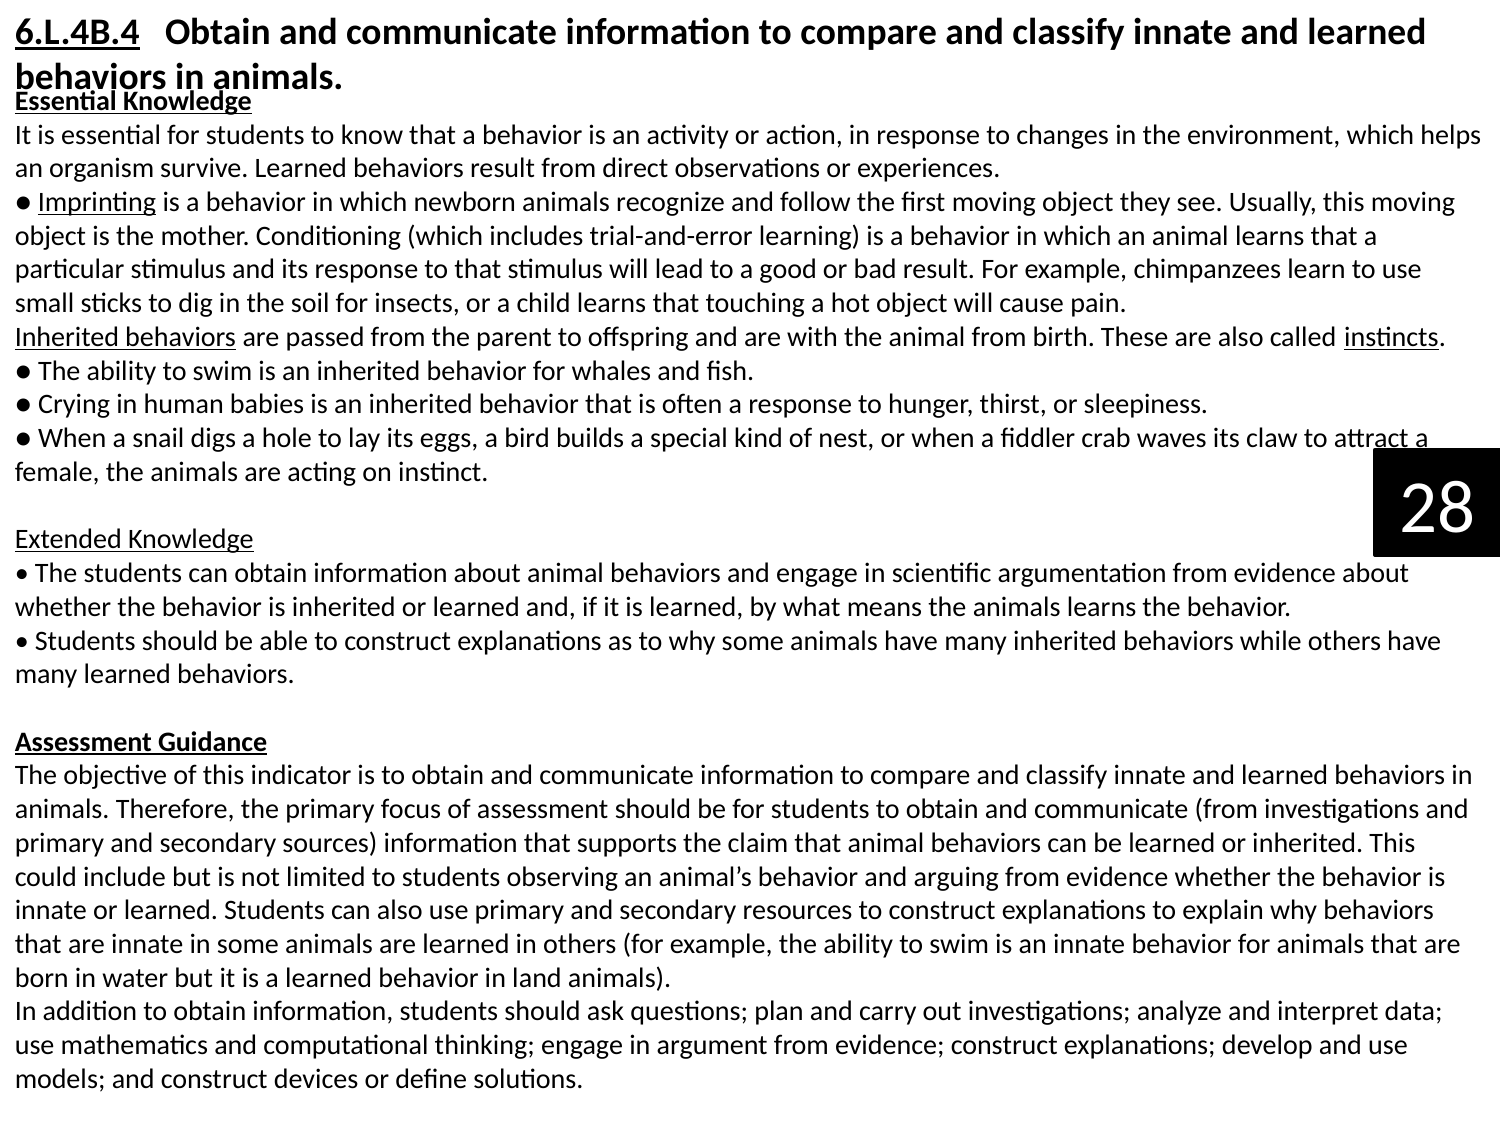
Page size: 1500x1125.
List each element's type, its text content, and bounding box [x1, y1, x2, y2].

text_box 6.L.4B.4 Obtain and communicate information to compare and classify innate and learned behaviors in animals. [0, 0, 1500, 74]
text_box Essential Knowledge It is essential for students to know that a behavior is an activity or action, in response to changes in the environment, which helps an organism survive. Learned behaviors result from direct observations or experiences. ● Imprinting is a behavior in which newborn animals recognize and follow the first moving object they see. Usually, this moving object is the mother. Conditioning (which includes trial-and-error learning) is a behavior in which an animal learns that a particular stimulus and its response to that stimulus will lead to a good or bad result. For example, chimpanzees learn to use small sticks to dig in the soil for insects, or a child learns that touching a hot object will cause pain. Inherited behaviors are passed from the parent to offspring and are with the animal from birth. These are also called instincts. ● The ability to swim is an inherited behavior for whales and fish. ● Crying in human babies is an inherited behavior that is often a response to hunger, thirst, or sleepiness. ● When a snail digs a hole to lay its eggs, a bird builds a special kind of nest, or when a fiddler crab waves its claw to attract a female, the animals are acting on instinct. Extended Knowledge • The students can obtain information about animal behaviors and engage in scientific argumentation from evidence about whether the behavior is inherited or learned and, if it is learned, by what means the animals learns the behavior. • Students should be able to construct explanations as to why some animals have many inherited behaviors while others have many learned behaviors. Assessment Guidance The objective of this indicator is to obtain and communicate information to compare and classify innate and learned behaviors in animals. Therefore, the primary focus of assessment should be for students to obtain and communicate (from investigations and primary and secondary sources) information that supports the claim that animal behaviors can be learned or inherited. This could include but is not limited to students observing an animal’s behavior and arguing from evidence whether the behavior is innate or learned. Students can also use primary and secondary resources to construct explanations to explain why behaviors that are innate in some animals are learned in others (for example, the ability to swim is an innate behavior for animals that are born in water but it is a learned behavior in land animals). In addition to obtain information, students should ask questions; plan and carry out investigations; analyze and interpret data; use mathematics and computational thinking; engage in argument from evidence; construct explanations; develop and use models; and construct devices or define solutions. [0, 74, 1500, 1102]
